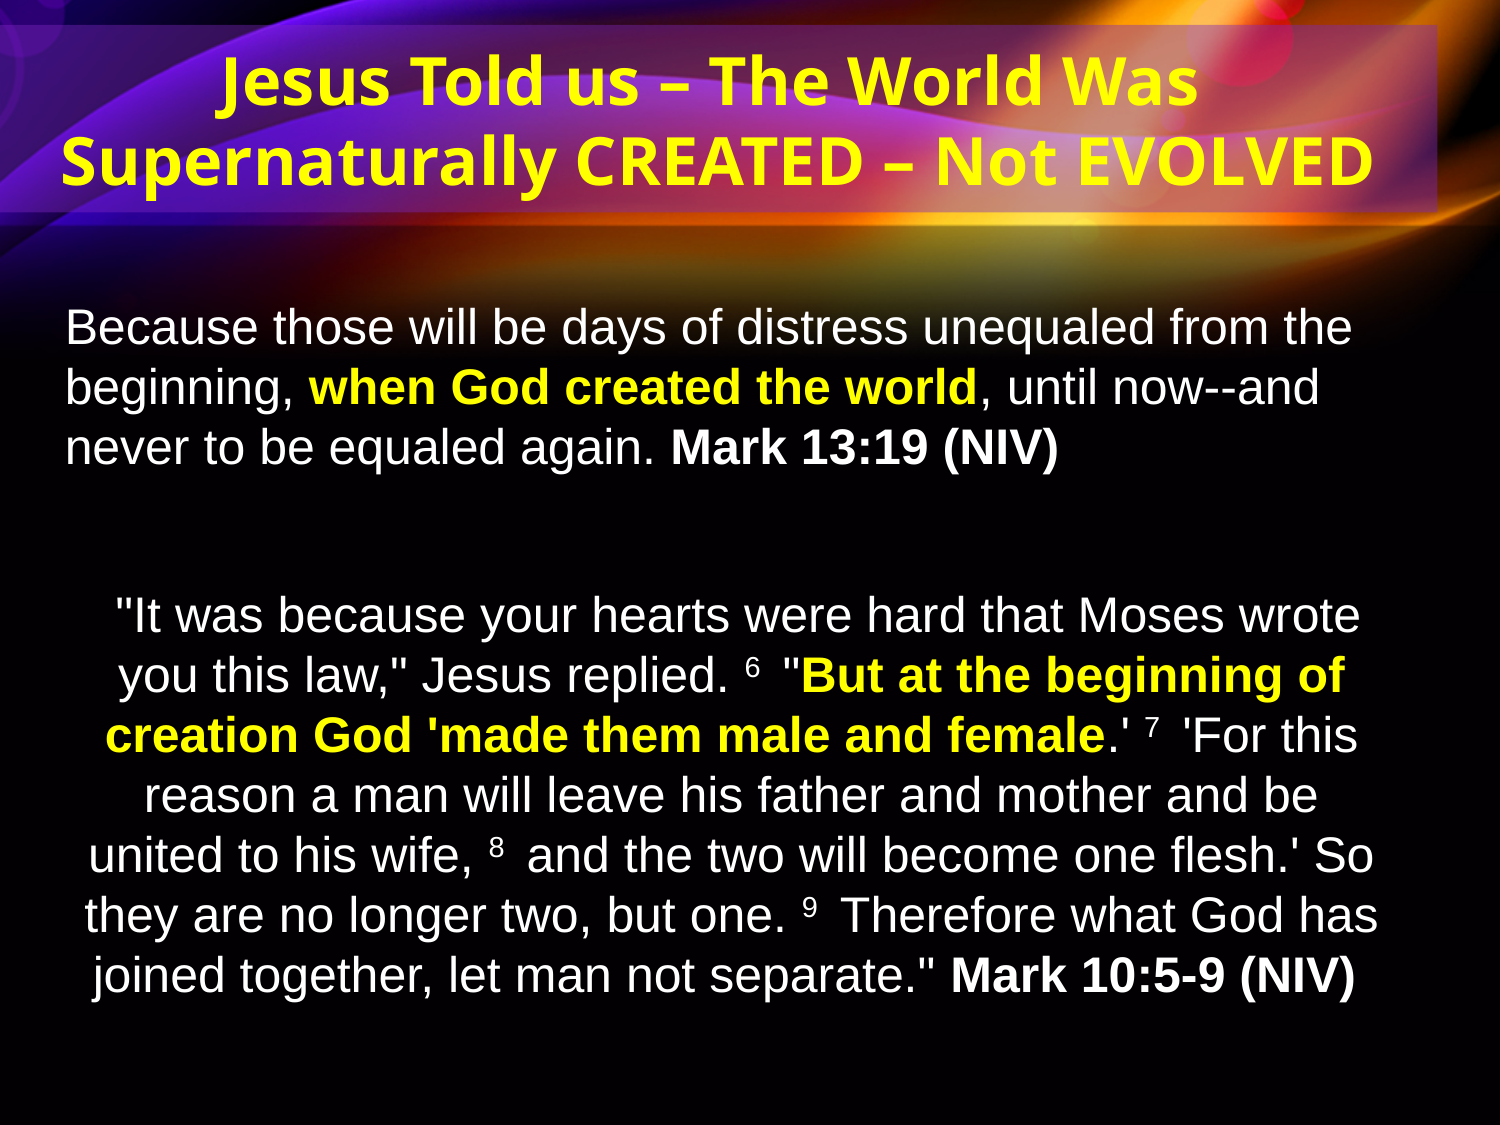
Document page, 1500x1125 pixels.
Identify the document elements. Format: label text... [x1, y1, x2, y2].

text_box Because those will be days of distress unequaled from the beginning, when God created the world, until now--and never to be equaled again. Mark 13:19 (NIV) [50, 287, 1438, 543]
text_box "It was because your hearts were hard that Moses wrote you this law," Jesus replied. 6 "But at the beginning of creation God 'made them male and female.' 7 'For this reason a man will leave his father and mother and be united to his wife, 8 and the two will become one flesh.' So they are no longer two, but one. 9 Therefore what God has joined together, let man not separate." Mark 10:5-9 (NIV) [56, 574, 1407, 1010]
text_box Jesus Told us – The World Was Supernaturally CREATED – Not EVOLVED [0, 24, 1438, 213]
picture [0, 0, 1500, 1125]
